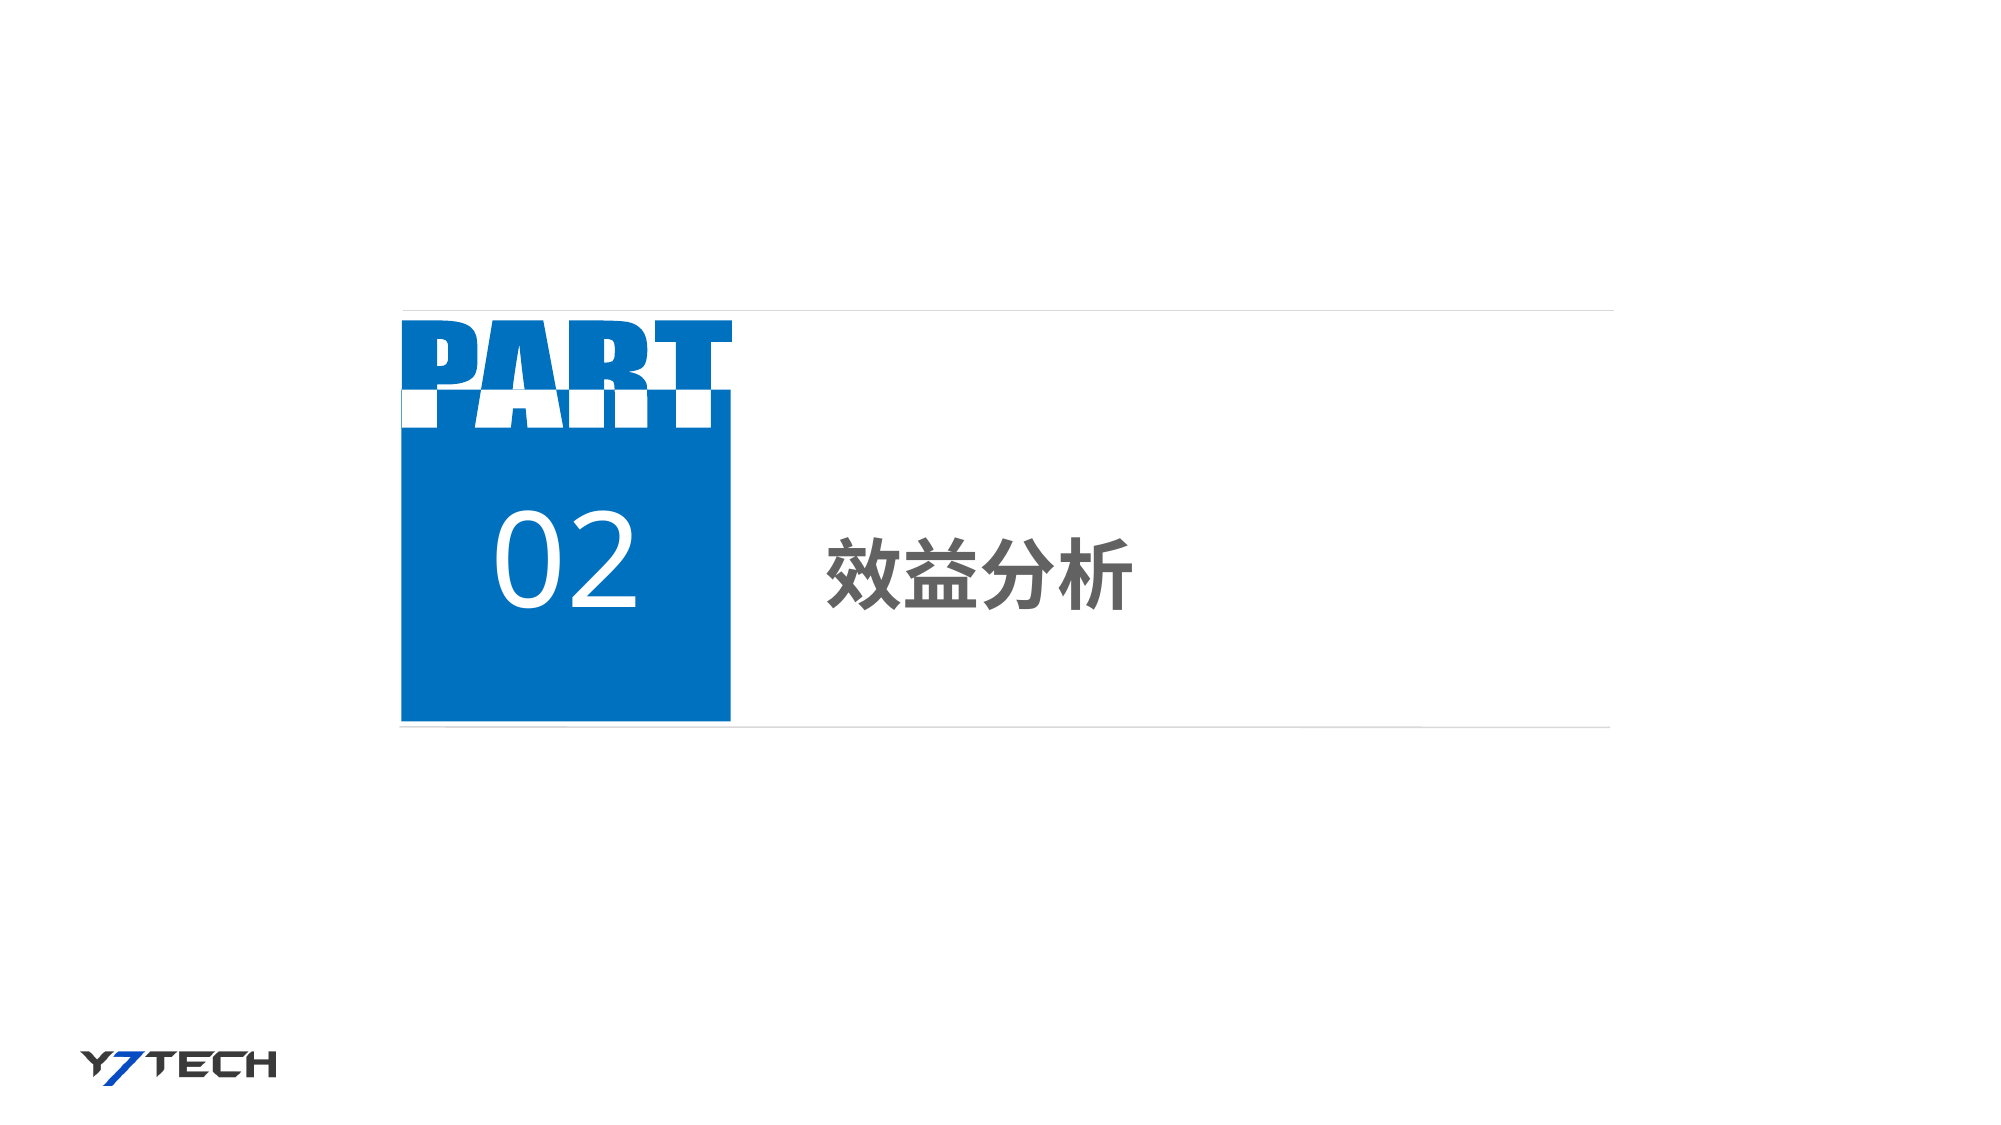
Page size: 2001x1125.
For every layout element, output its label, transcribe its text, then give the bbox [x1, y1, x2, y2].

picture [80, 1042, 276, 1086]
text_box 效益分析 [810, 436, 1270, 607]
text_box 02 [401, 320, 732, 722]
